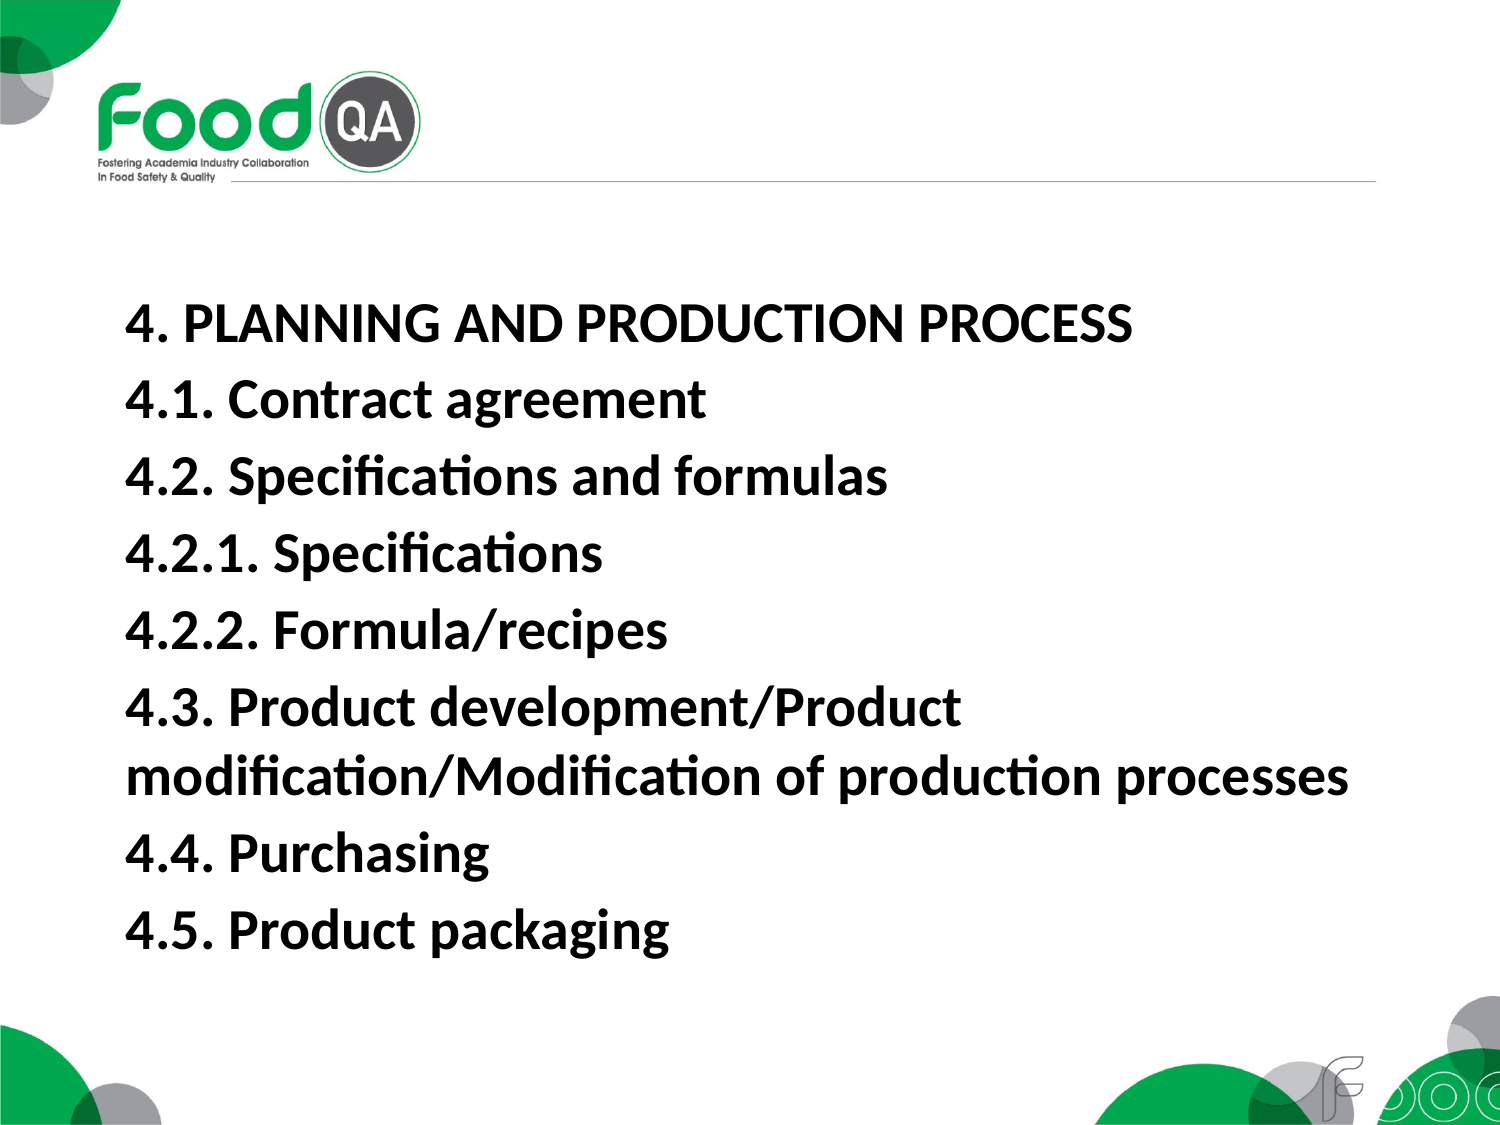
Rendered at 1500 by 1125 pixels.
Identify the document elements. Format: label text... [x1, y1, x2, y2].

picture [0, 984, 1500, 1125]
picture [0, 0, 1497, 188]
subtitle 4. PLANNING AND PRODUCTION PROCESS 4.1. Contract agreement 4.2. Specifications and formulas 4.2.1. Specifications 4.2.2. Formula/recipes 4.3. Product development/Product modification/Modification of production processes 4.4. Purchasing 4.5. Product packaging [110, 200, 1425, 983]
